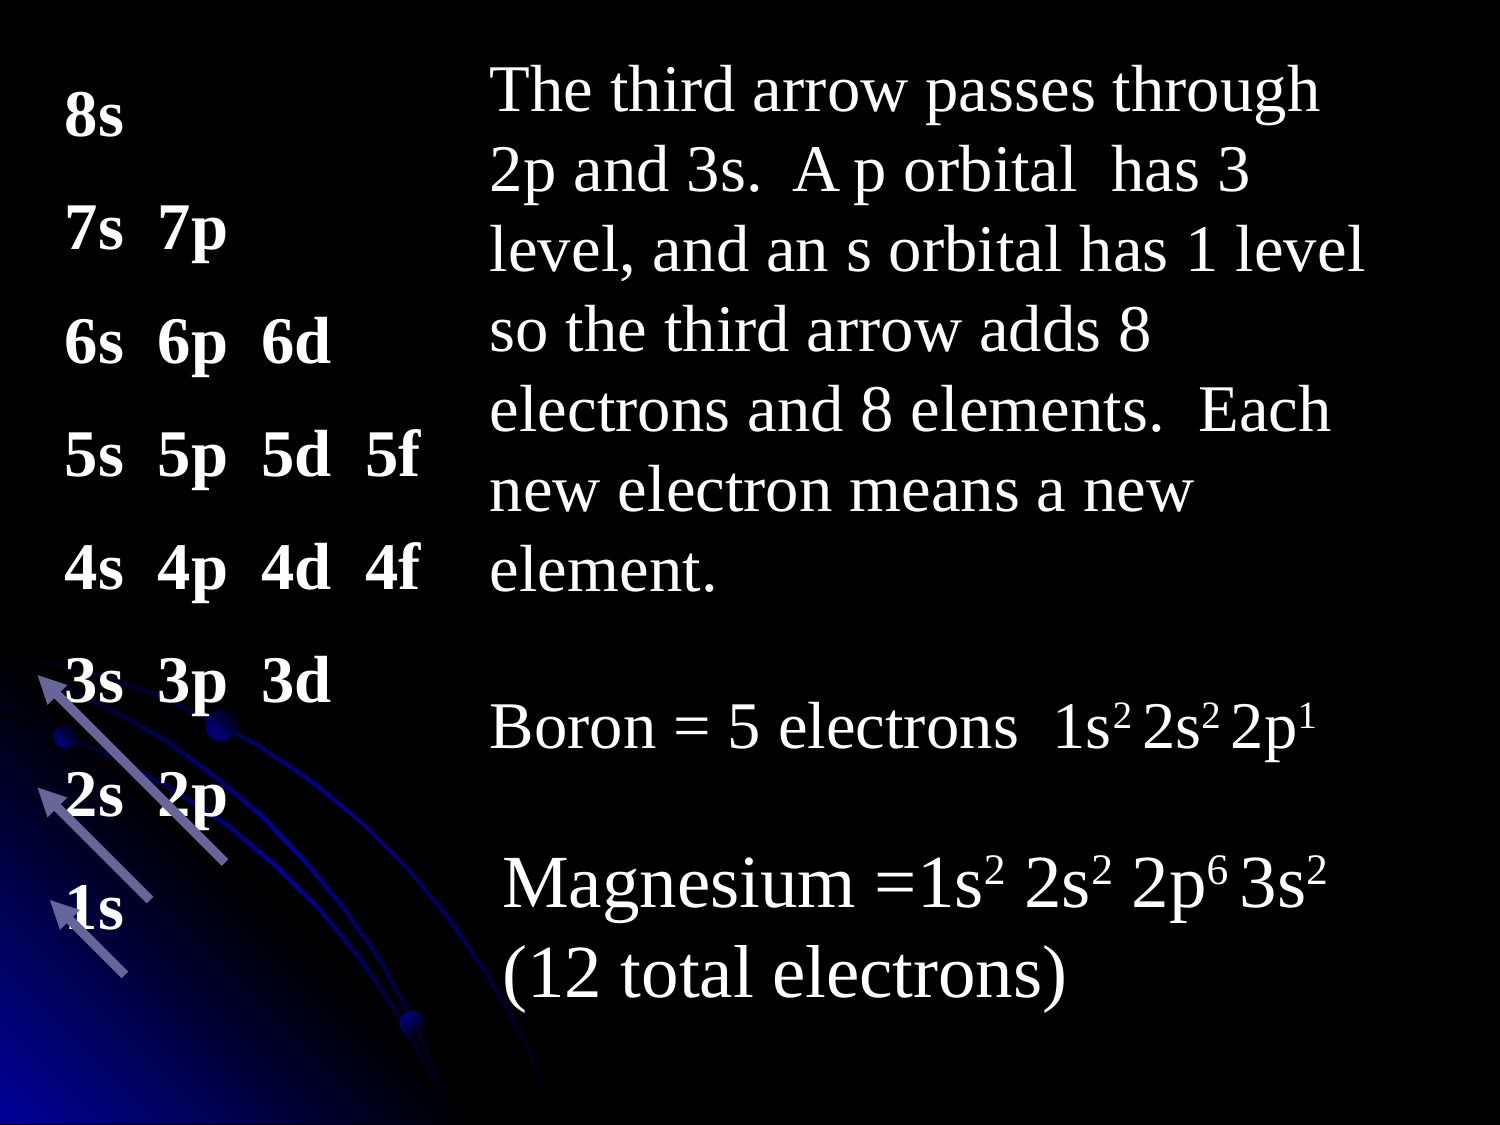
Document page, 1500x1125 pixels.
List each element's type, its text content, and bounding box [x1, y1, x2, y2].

text_box [37, 787, 151, 901]
text_box [49, 900, 126, 976]
text_box Magnesium =1s2 2s2 2p6 3s2 (12 total electrons) [487, 824, 1375, 1020]
text_box 8s 7s 7p 6s 6p 6d 5s 5p 5d 5f 4s 4p 4d 4f 3s 3p 3d 2s 2p 1s [50, 62, 450, 1036]
text_box The third arrow passes through 2p and 3s. A p orbital has 3 level, and an s orbital has 1 level so the third arrow adds 8 electrons and 8 elements. Each new electron means a new element. [474, 37, 1413, 612]
text_box [37, 675, 226, 863]
text_box Boron = 5 electrons 1s2 2s2 2p1 [474, 674, 1500, 770]
